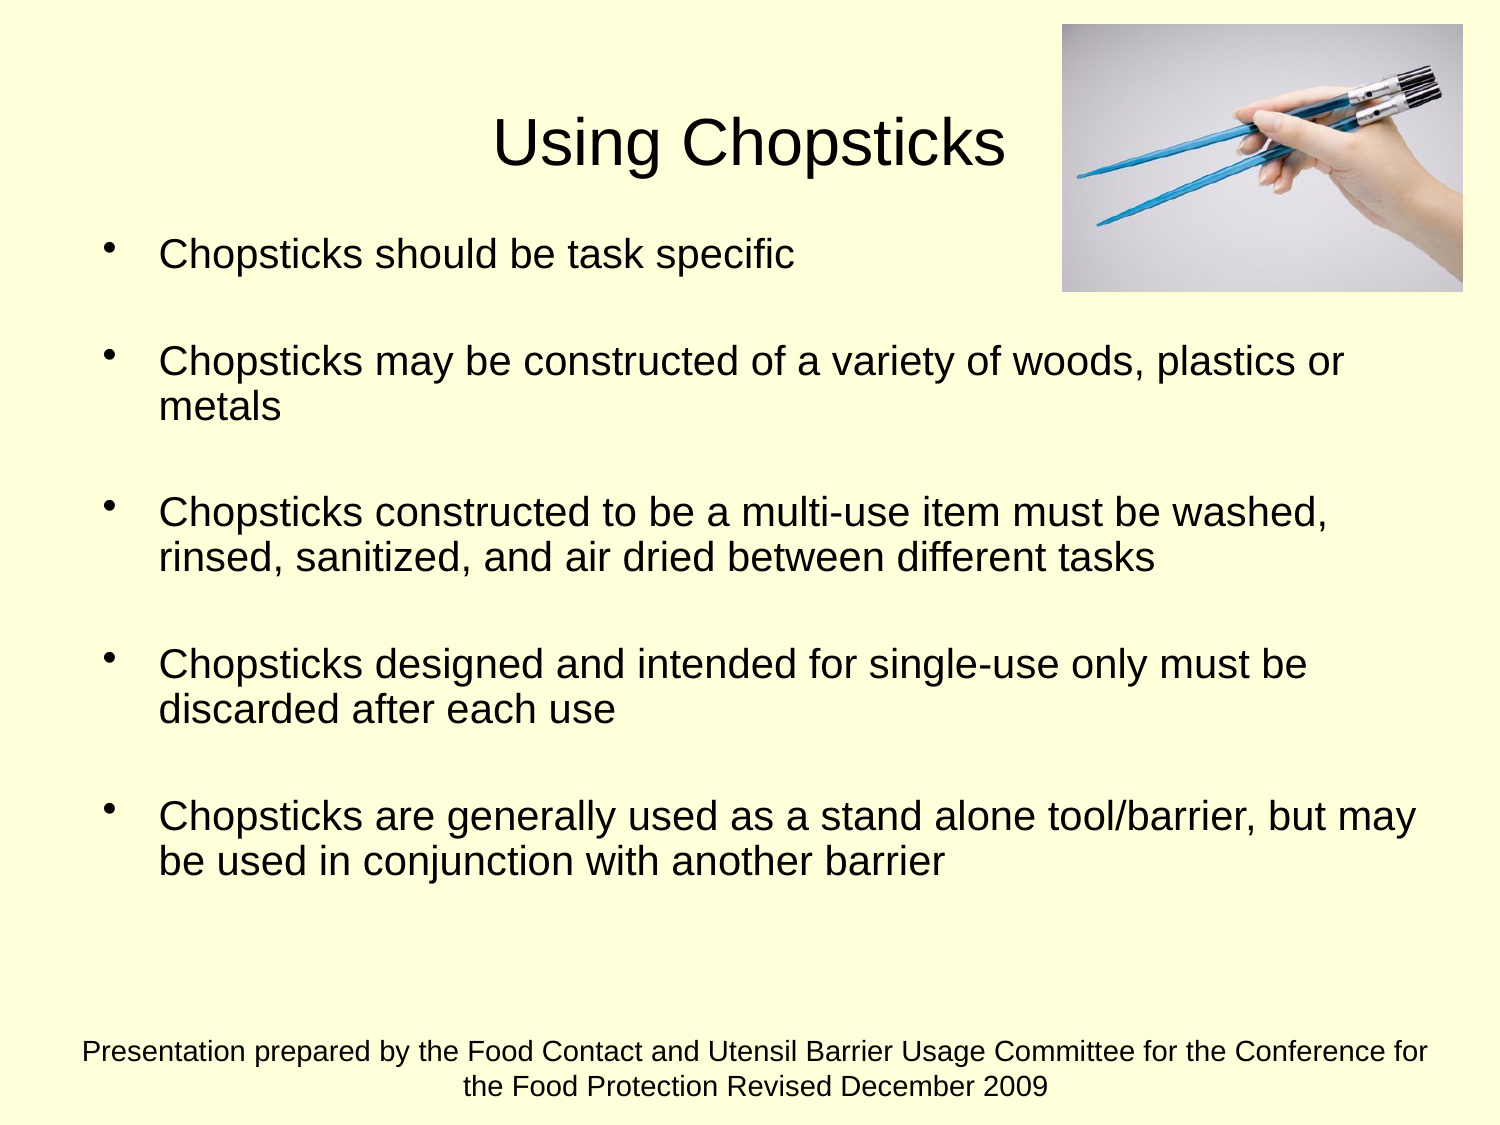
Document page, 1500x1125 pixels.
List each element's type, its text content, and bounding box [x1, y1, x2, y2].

list Chopsticks should be task specific Chopsticks may be constructed of a variety of woods, plastics or metals Chopsticks constructed to be a multi-use item must be washed, rinsed, sanitized, and air dried between different tasks Chopsticks designed and intended for single-use only must be discarded after each use Chopsticks are generally used as a stand alone tool/barrier, but may be used in conjunction with another barrier [87, 224, 1438, 968]
footer Presentation prepared by the Food Contact and Utensil Barrier Usage Committee for the Conference for the Food Protection Revised December 2009 [62, 1024, 1451, 1103]
title Using Chopsticks [75, 45, 1057, 233]
picture [1062, 24, 1463, 292]
